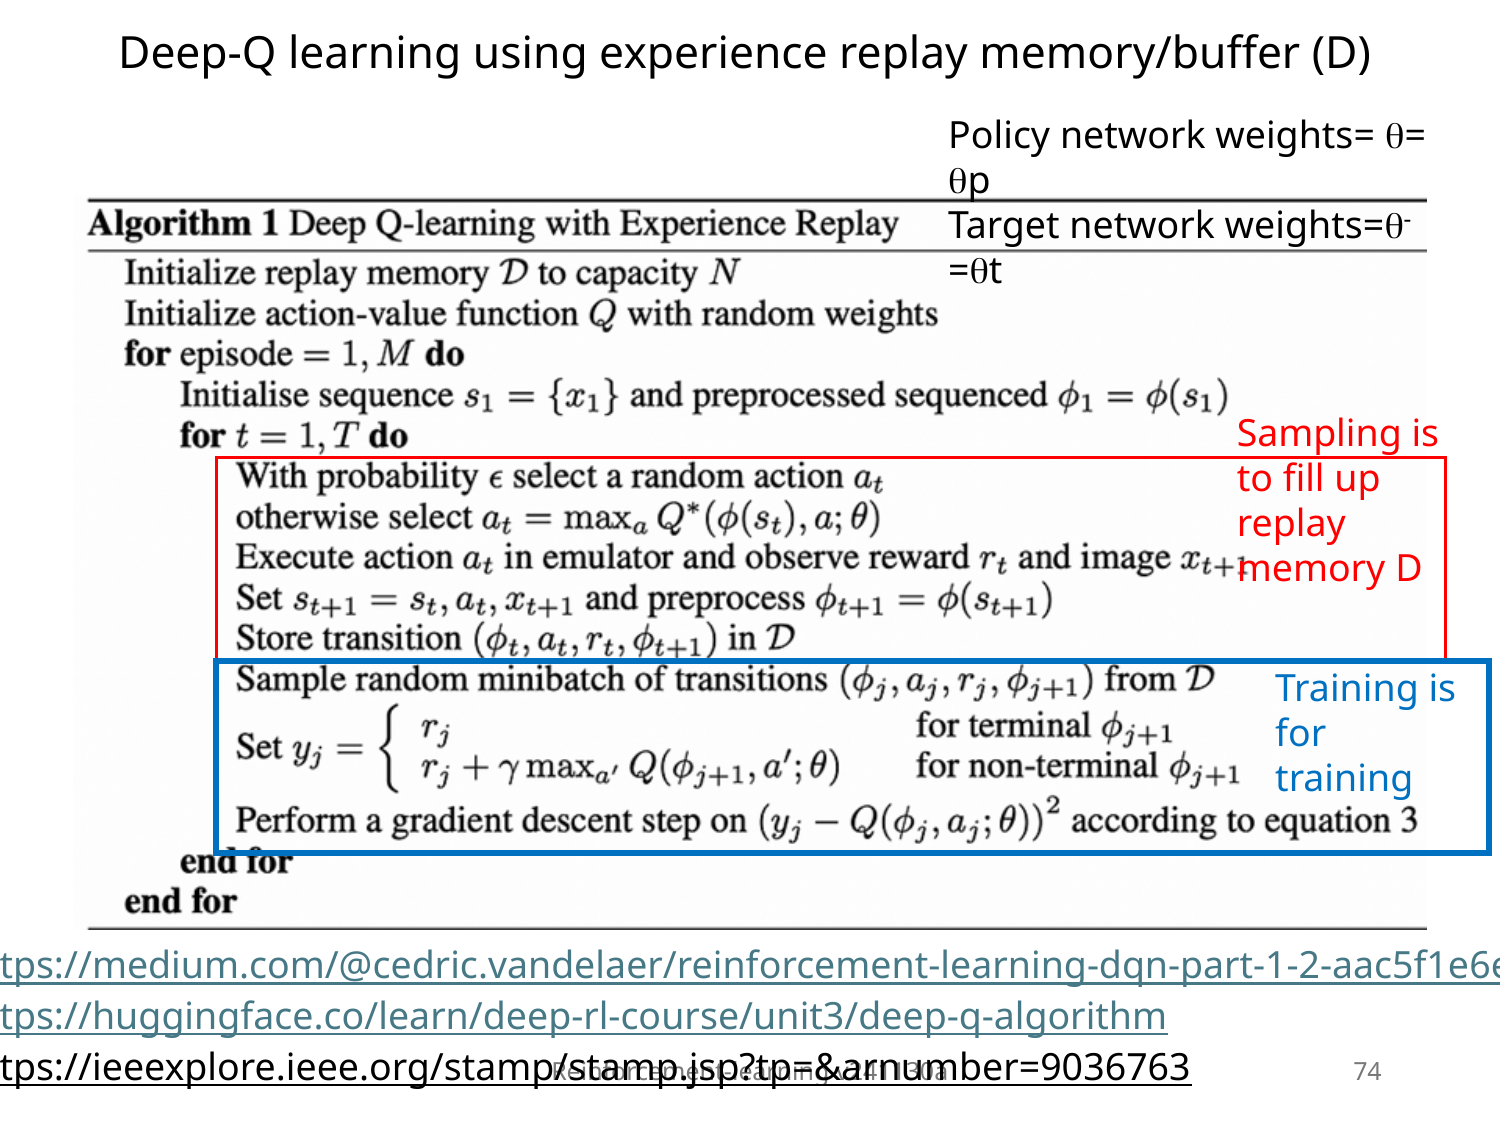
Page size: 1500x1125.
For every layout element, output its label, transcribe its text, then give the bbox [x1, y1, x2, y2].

text_box [1428, 456, 1447, 659]
text_box Sampling is to fill up replay memory D [1428, 401, 1484, 597]
title Deep-Q learning using experience replay memory/buffer (D) [103, 0, 1397, 109]
picture [72, 194, 1428, 931]
text_box [1428, 659, 1491, 854]
text_box Policy network weights= = p Target network weights= =t [933, 103, 1485, 299]
text_box https://medium.com/@cedric.vandelaer/reinforcement-learning-dqn-part-1-2-aac5f1e6e3be https://huggingface.co/learn/deep-rl-course/unit3/deep-q-algorithm https://ieeexplore.ieee.org/stamp/stamp.jsp?tp=&arnumber=9036763 [0, 933, 1500, 1102]
